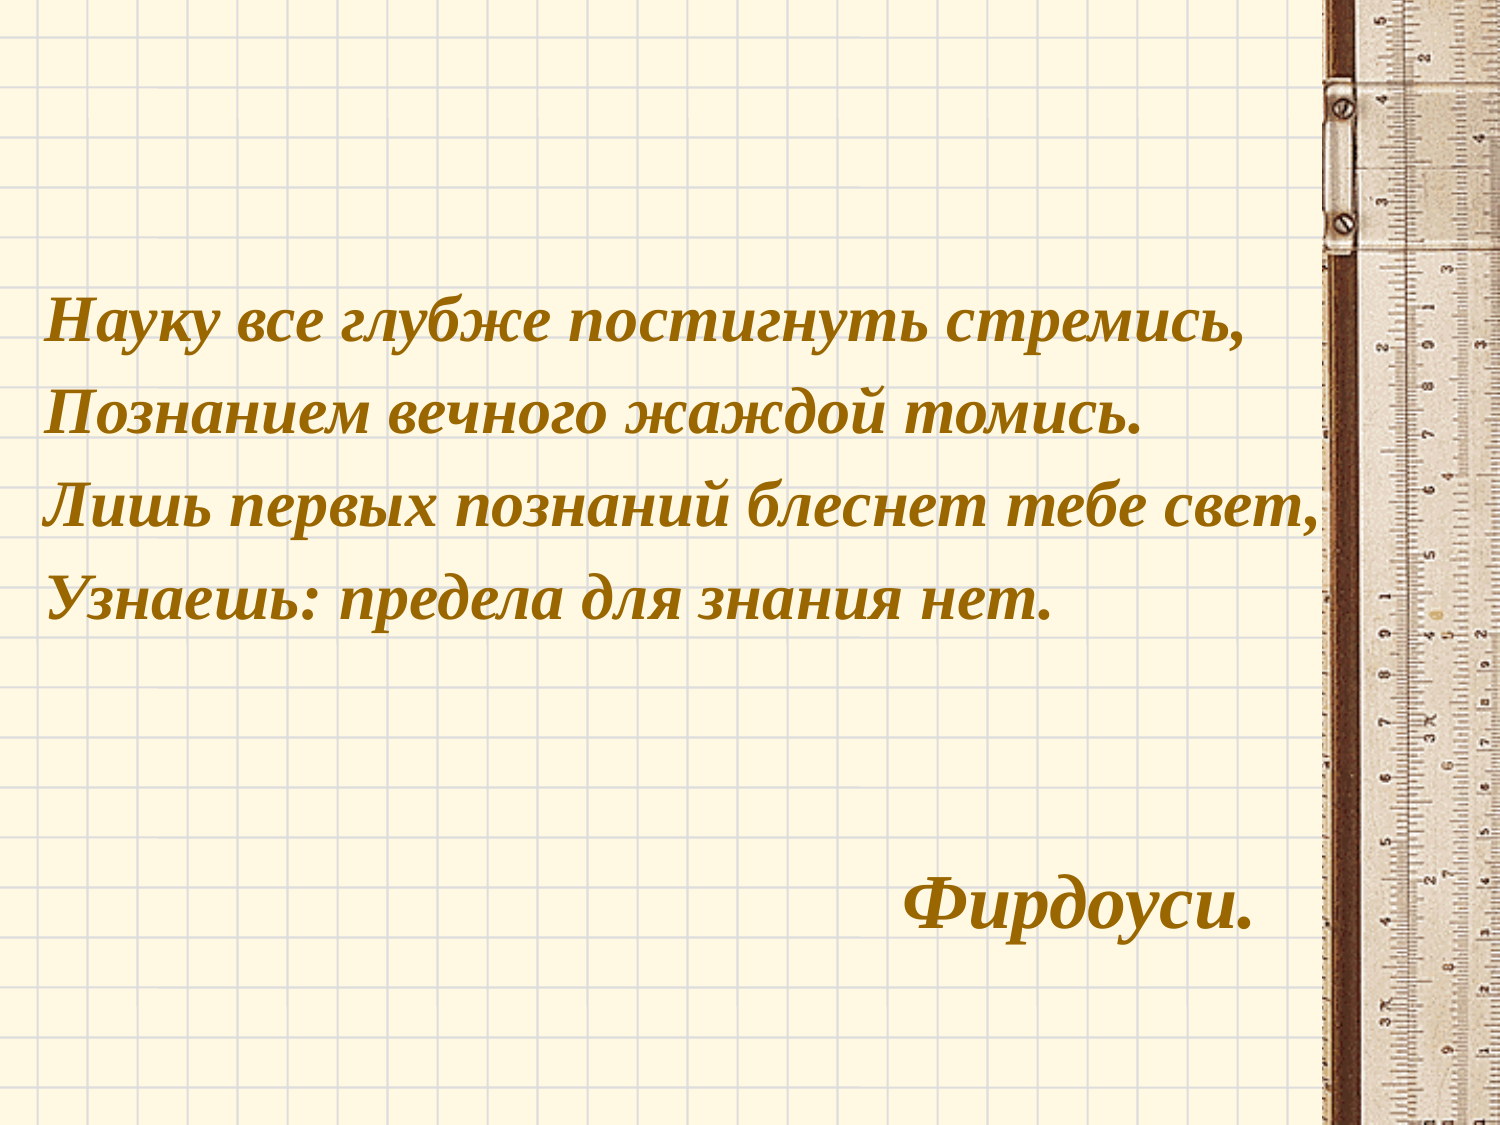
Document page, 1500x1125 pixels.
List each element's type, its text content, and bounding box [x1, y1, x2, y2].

list Науку все глубже постигнуть стремись, Познанием вечного жаждой томись. Лишь первых познаний блеснет тебе свет, Узнаешь: предела для знания нет. Фирдоуси. [29, 267, 1380, 964]
picture [1322, 0, 1500, 1125]
